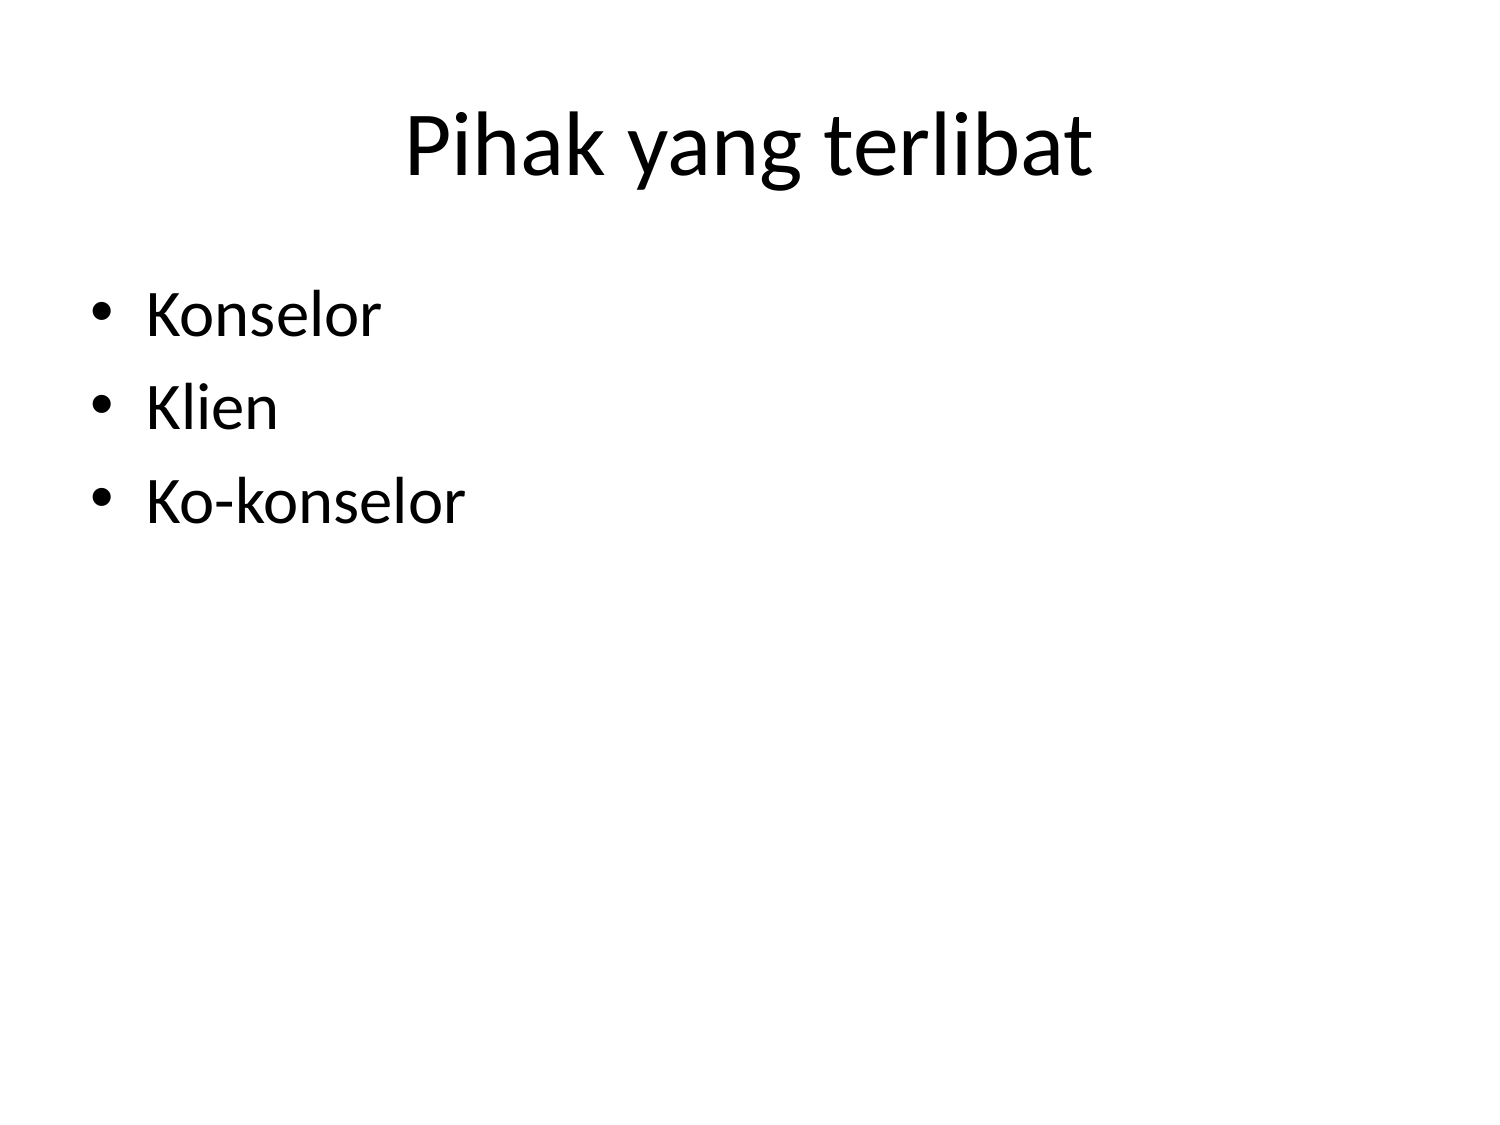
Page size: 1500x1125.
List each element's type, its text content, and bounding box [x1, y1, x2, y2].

list Konselor Klien Ko-konselor [75, 262, 1425, 1005]
title Pihak yang terlibat [75, 45, 1425, 233]
